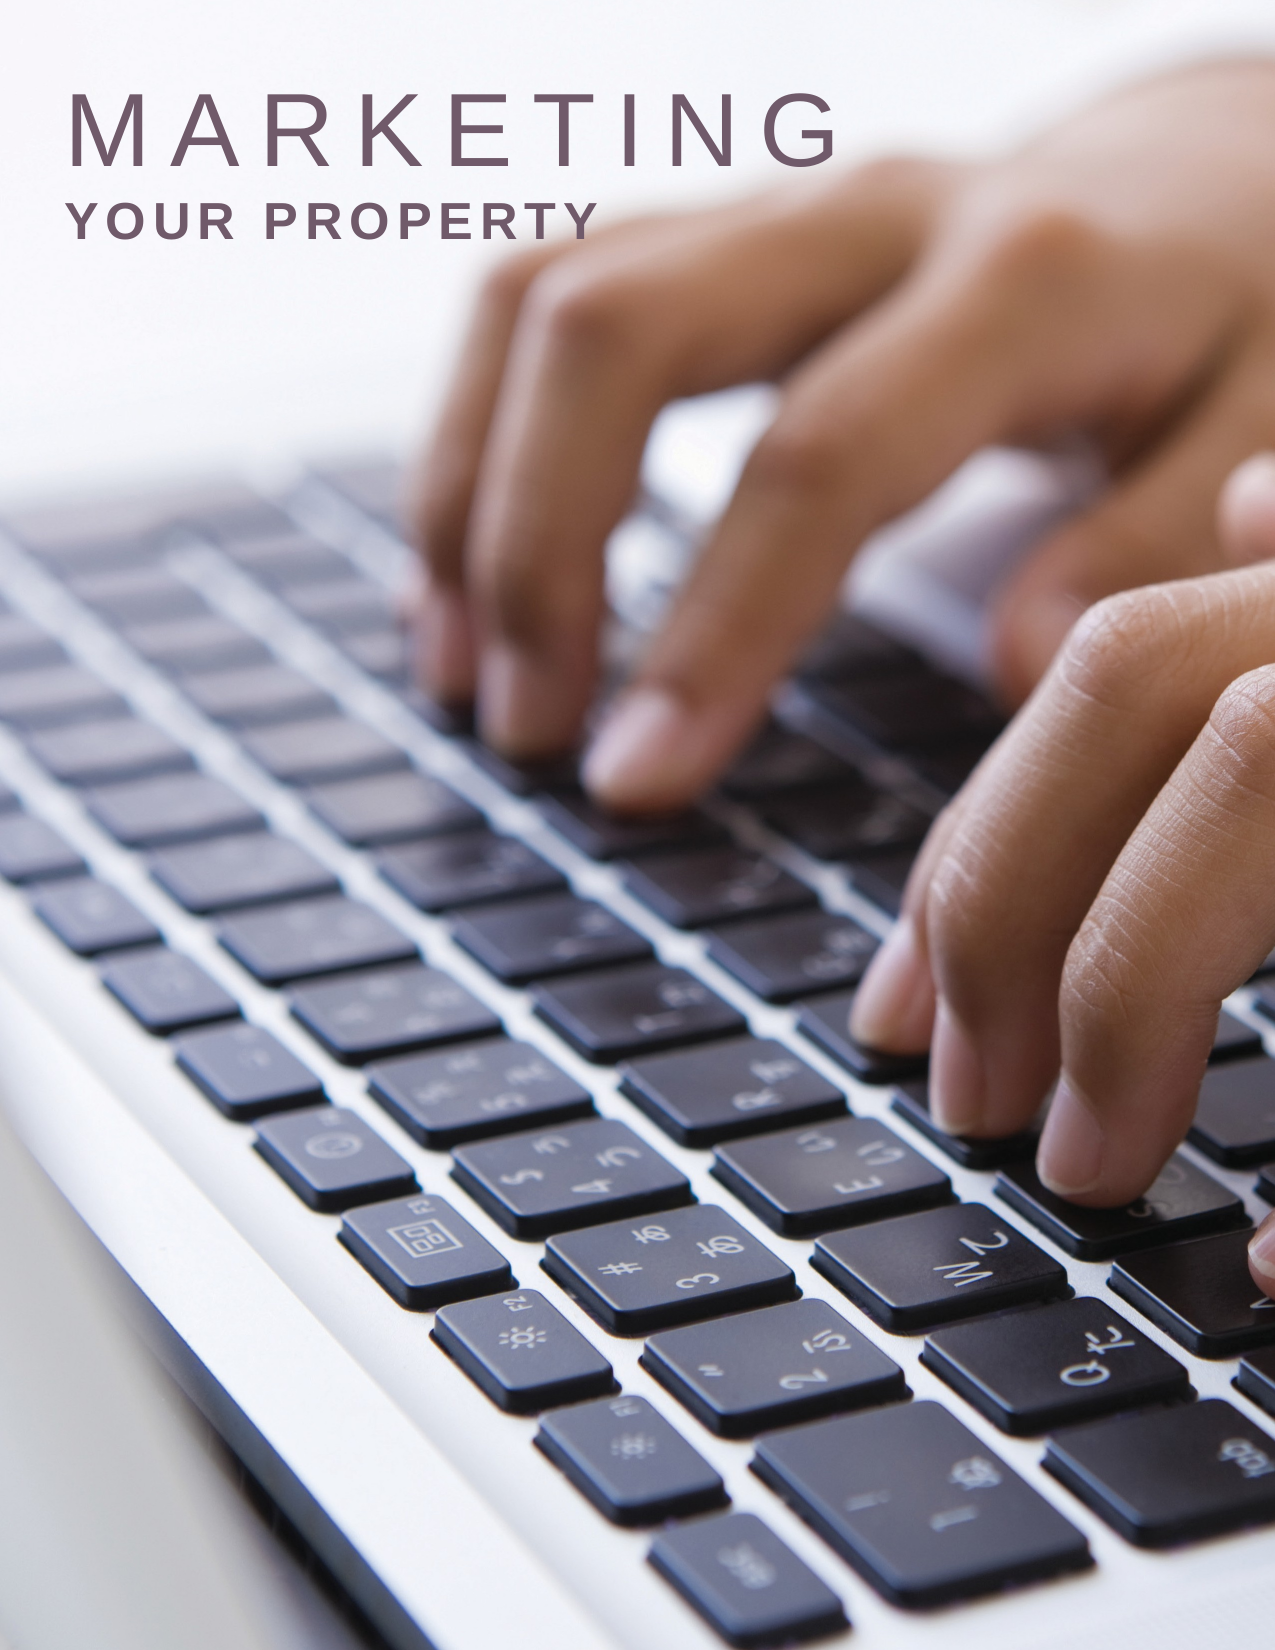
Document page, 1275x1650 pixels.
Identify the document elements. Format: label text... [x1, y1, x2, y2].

title MARKETING YOUR PROPERTY [62, 62, 1089, 175]
text_box [0, 0, 1275, 1650]
